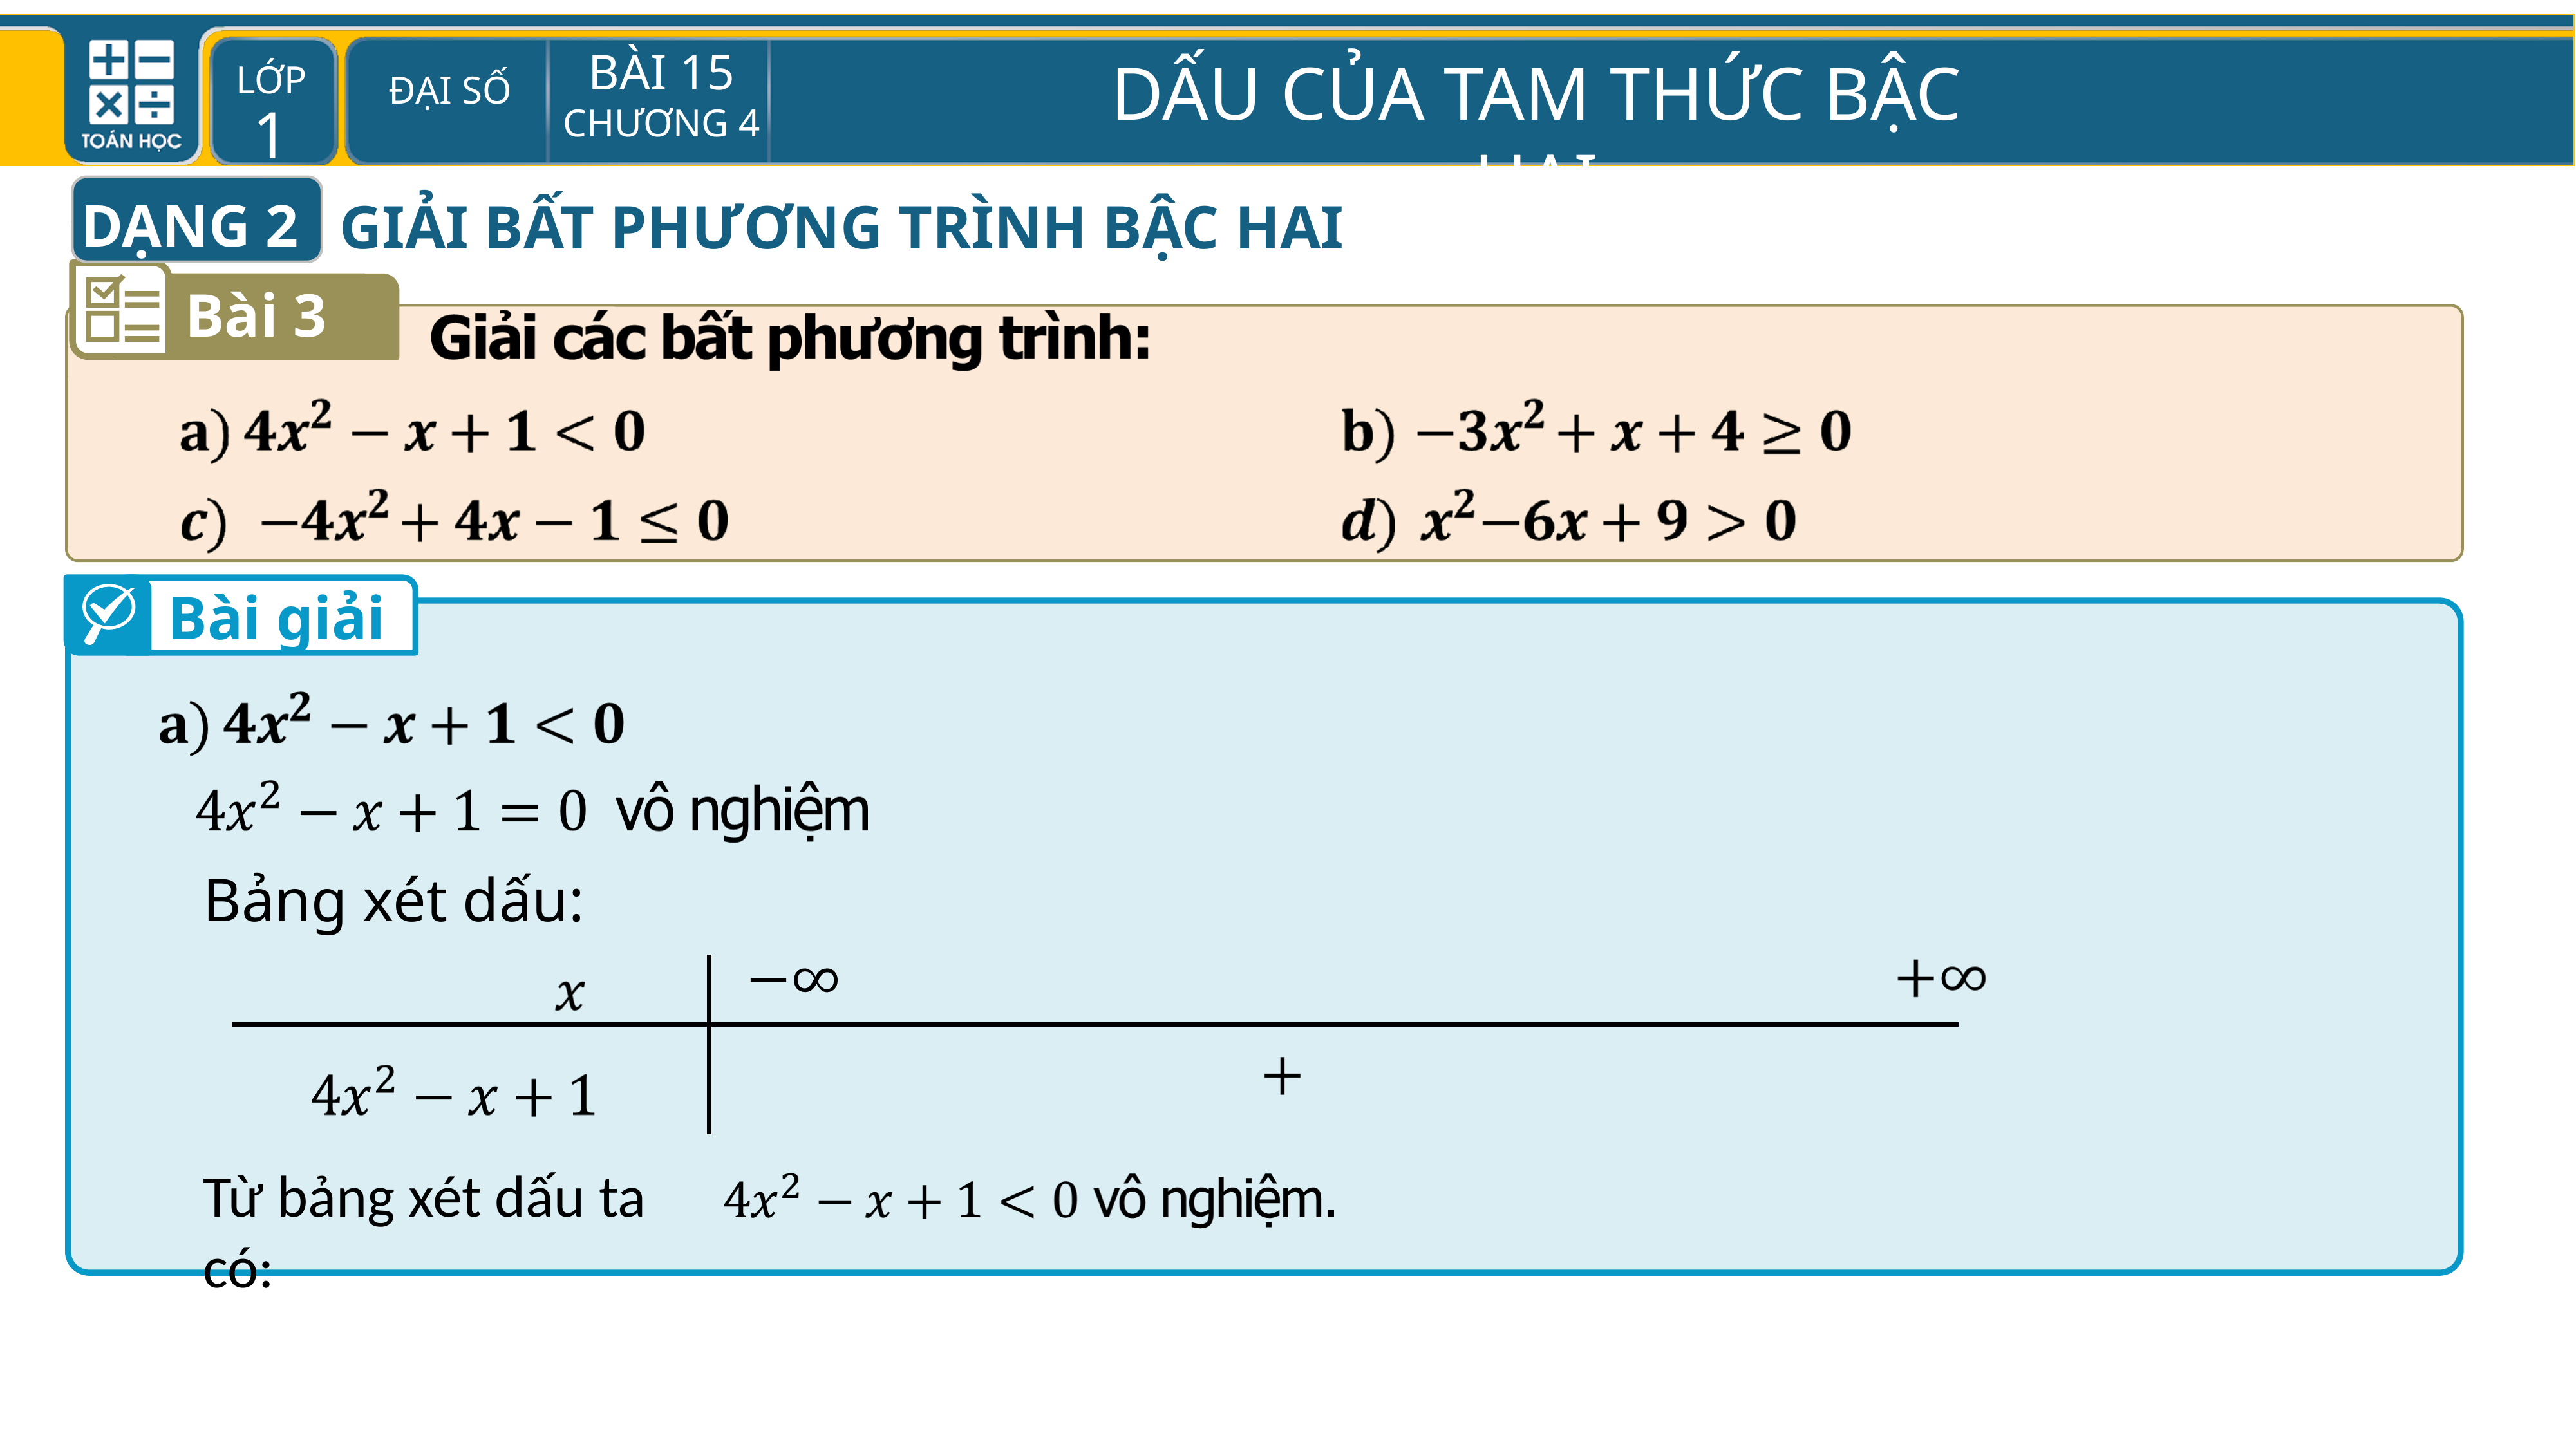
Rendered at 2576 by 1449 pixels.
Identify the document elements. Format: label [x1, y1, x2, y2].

picture [0, 15, 2573, 165]
picture [1520, 162, 1545, 165]
picture [1556, 162, 1583, 165]
picture [1487, 162, 1514, 165]
text_box [66, 575, 2461, 1273]
text_box [70, 176, 1579, 267]
text_box [66, 262, 2463, 561]
